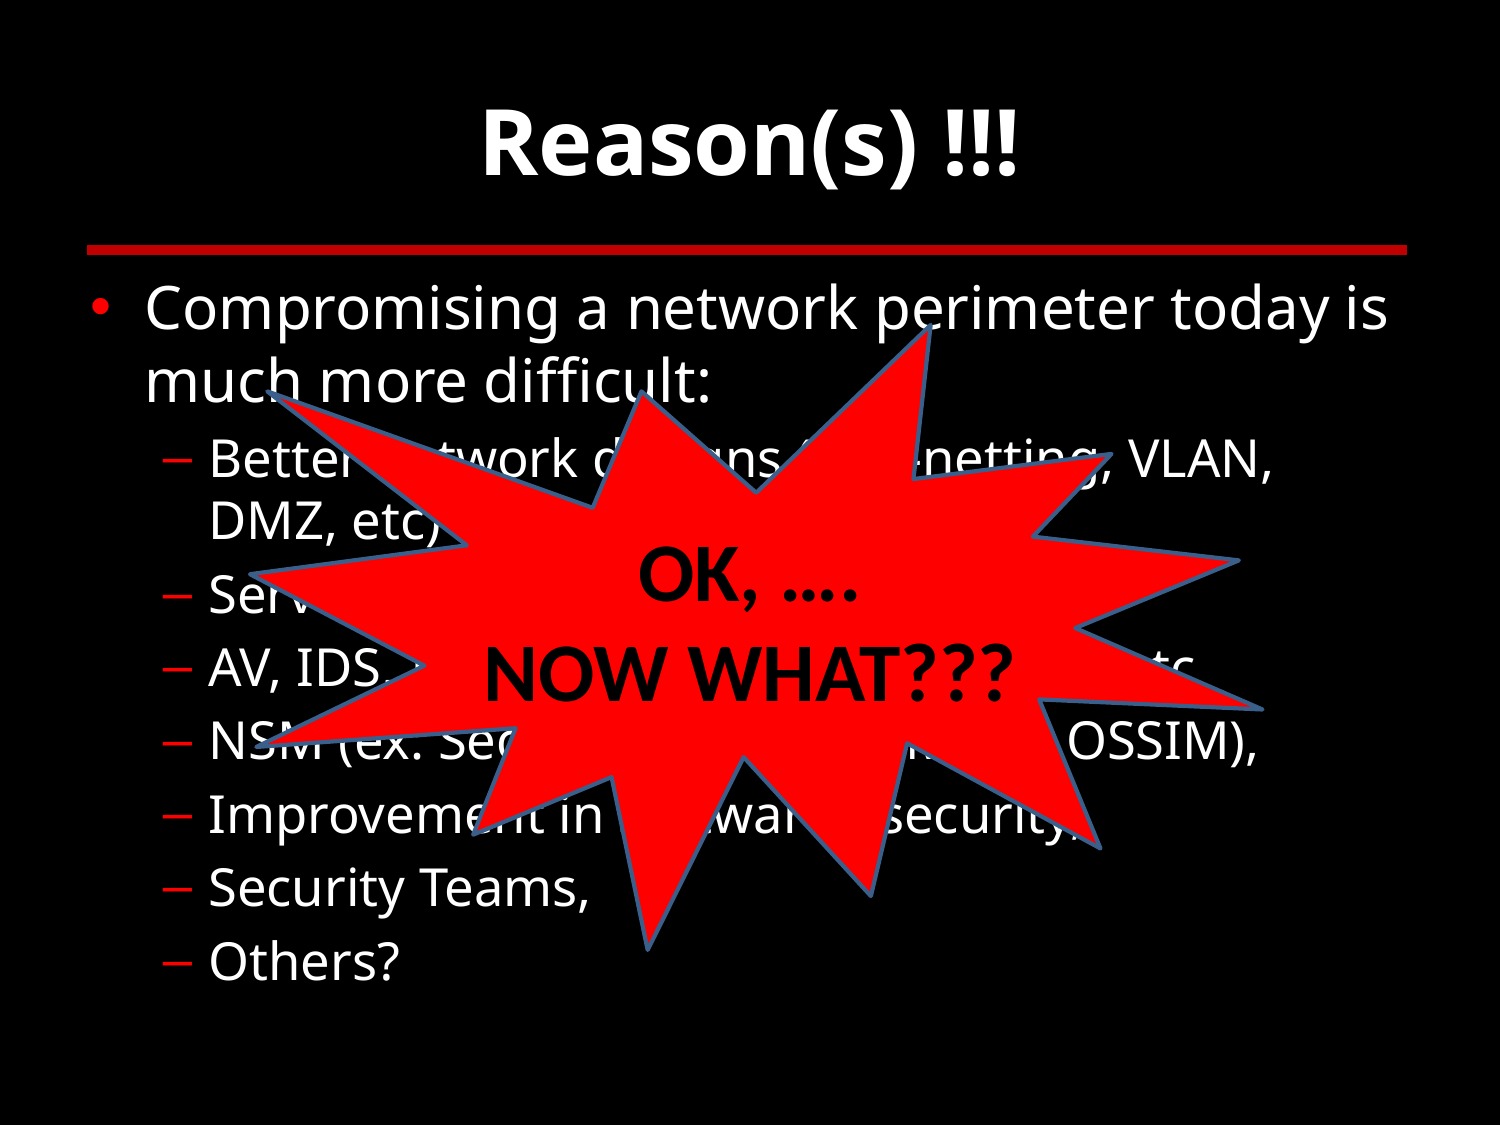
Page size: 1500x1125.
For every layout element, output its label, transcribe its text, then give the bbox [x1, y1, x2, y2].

title Reason(s) !!! [75, 45, 1425, 233]
text_box OK, …. NOW WHAT??? [247, 323, 1265, 953]
list Compromising a network perimeter today is much more difficult: Better network designs (Sub-netting, VLAN, DMZ, etc) Server hardening, AV, IDS, IPS, UTM, NewGen Firewalls, etc NSM (ex: SecurityOnion), SIEM (ex: OSSIM), Improvement in software’s security, Security Teams, Others? [75, 262, 1425, 1005]
